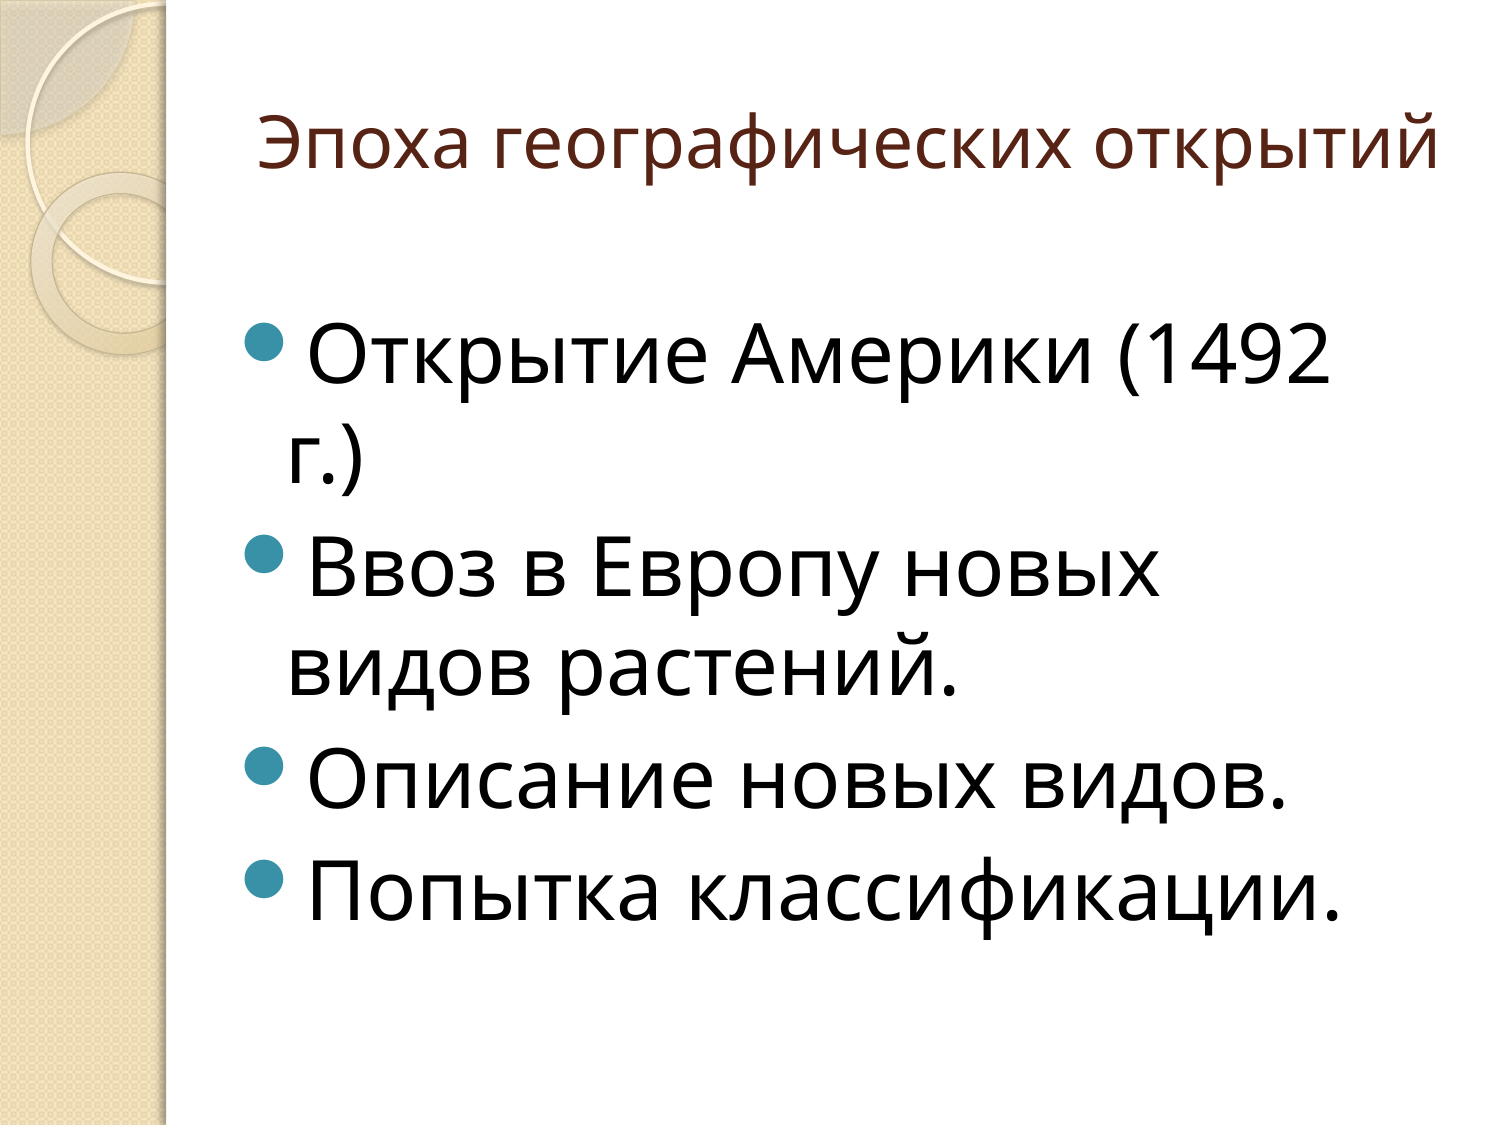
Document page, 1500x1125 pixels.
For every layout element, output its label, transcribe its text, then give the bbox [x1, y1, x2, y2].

title Эпоха географических открытий [235, 45, 1466, 233]
list Открытие Америки (1492 г.) Ввоз в Европу новых видов растений. Описание новых видов. Попытка классификации. [210, 292, 1441, 1081]
